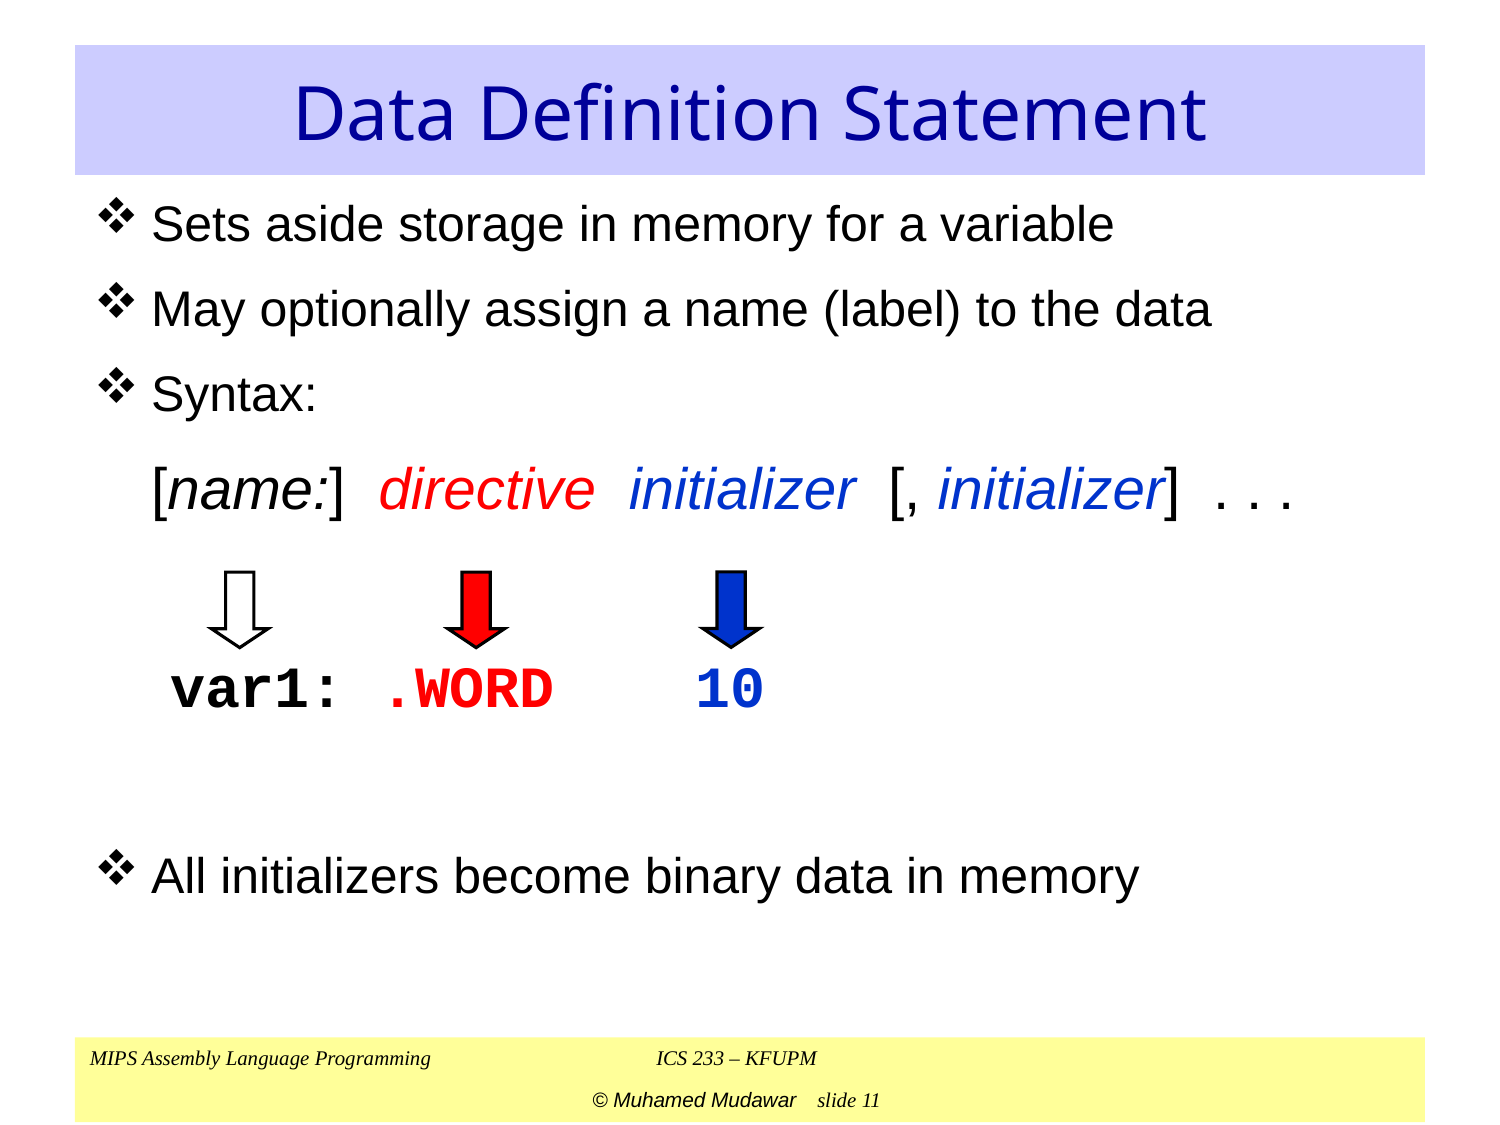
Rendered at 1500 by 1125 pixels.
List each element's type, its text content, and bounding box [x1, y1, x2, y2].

text_box [702, 571, 760, 648]
title Data Definition Statement [75, 45, 1425, 175]
text_box [447, 572, 505, 648]
text_box [211, 572, 268, 648]
list Sets aside storage in memory for a variable May optionally assign a name (label) to the data Syntax: [name:] directive initializer [, initializer] . . . var1: .WORD 10 All initializers become binary data in memory [79, 184, 1421, 1035]
